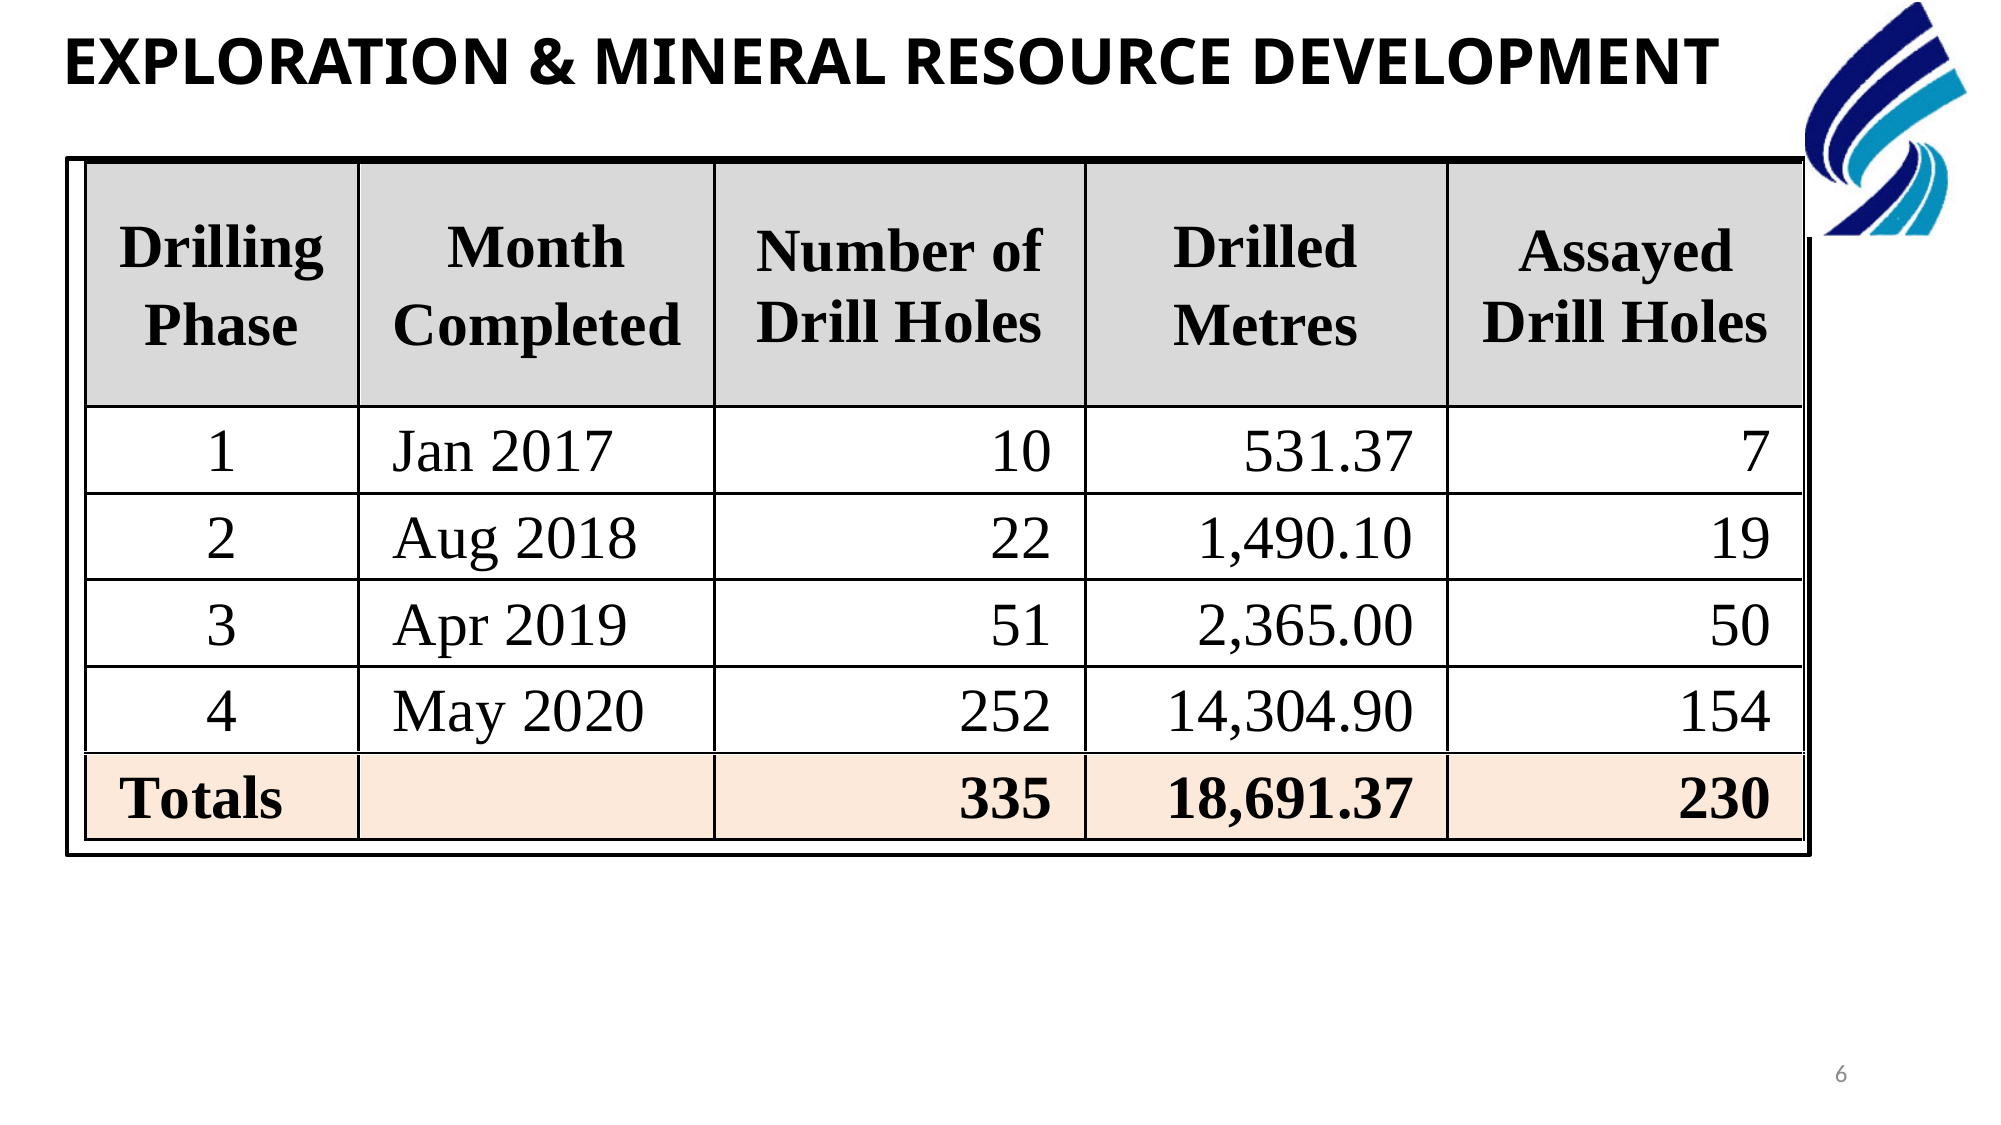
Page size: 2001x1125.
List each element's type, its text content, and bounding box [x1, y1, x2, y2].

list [69, 160, 1808, 853]
title EXPLORATION & MINERAL RESOURCE DEVELOPMENT [47, 14, 1773, 114]
picture [1805, 2, 1968, 237]
slide_number 6 [1412, 1042, 1863, 1103]
